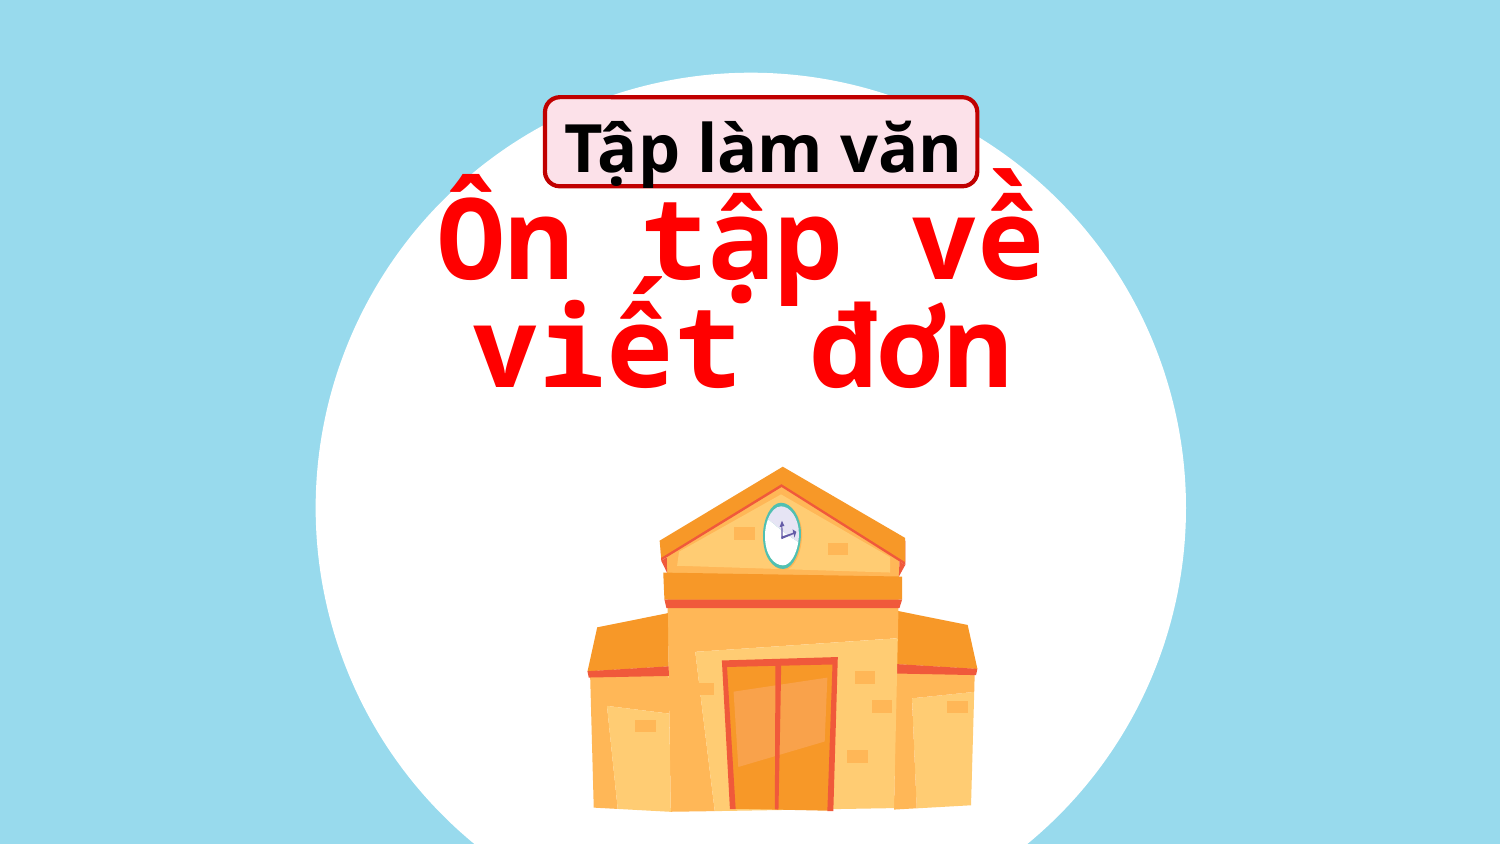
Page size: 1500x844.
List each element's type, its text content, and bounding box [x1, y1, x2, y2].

title Tập làm văn [453, 97, 1074, 209]
text_box Ôn tập về viết đơn [335, 245, 1148, 358]
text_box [587, 466, 978, 813]
